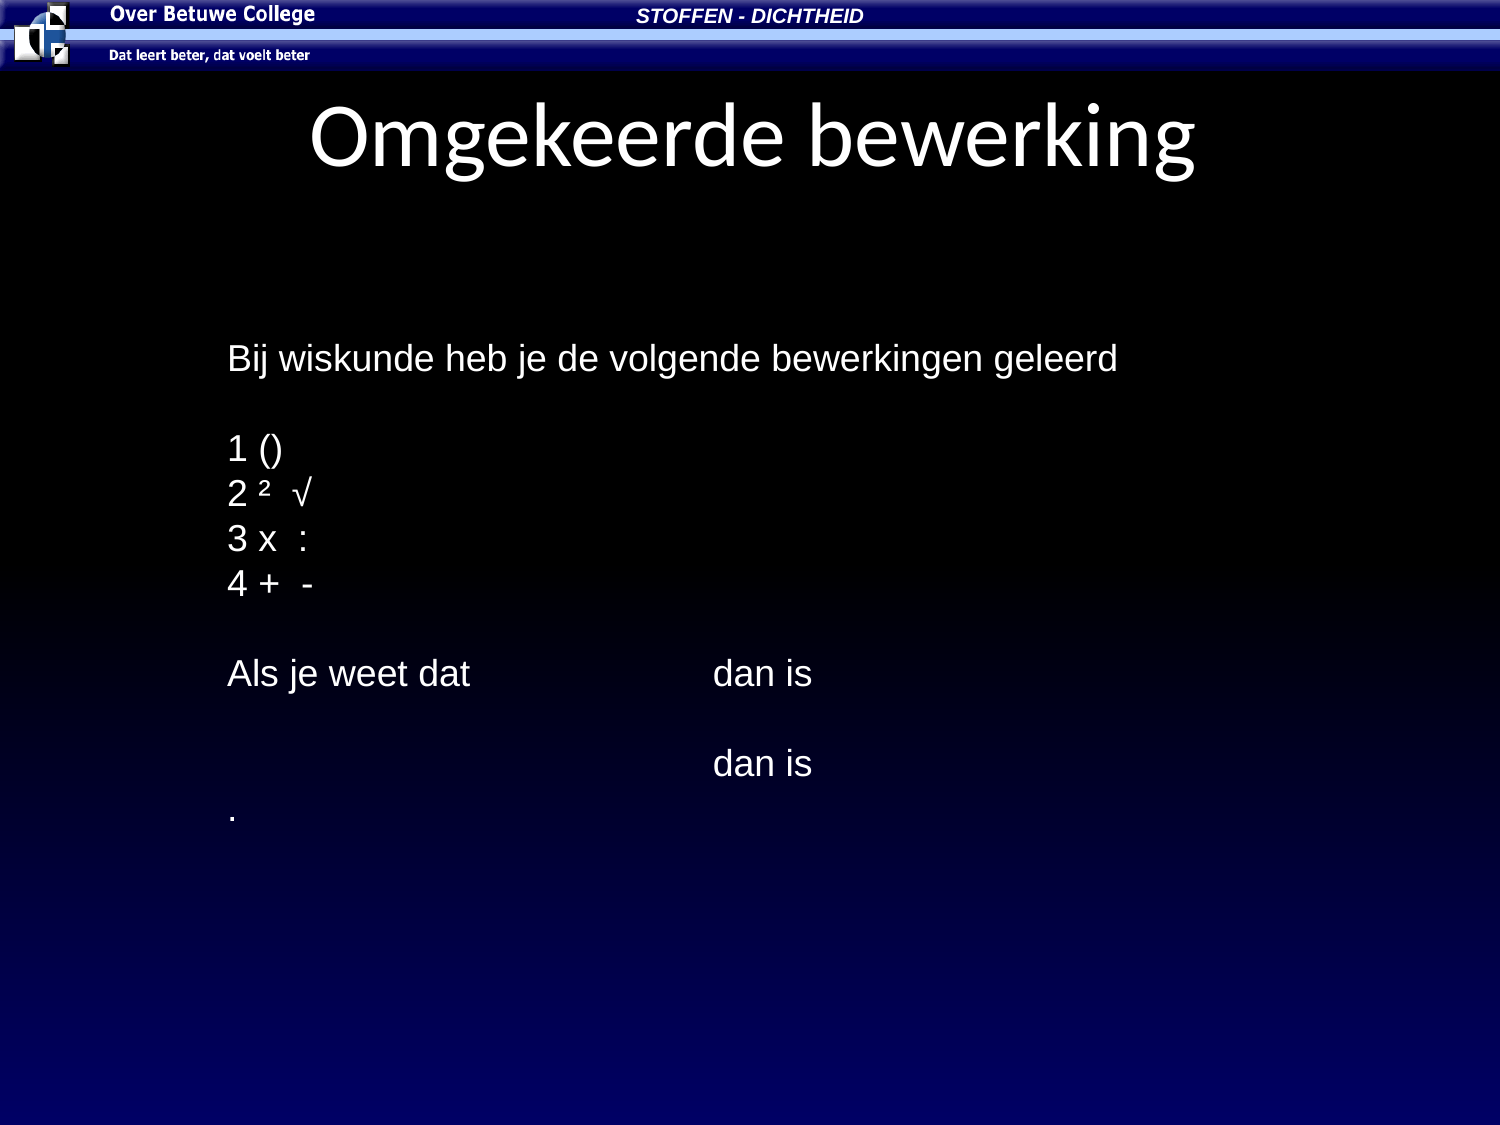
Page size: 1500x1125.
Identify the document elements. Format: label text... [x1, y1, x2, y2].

picture [0, 0, 1500, 71]
text_box Omgekeerde bewerking [78, 79, 1429, 224]
